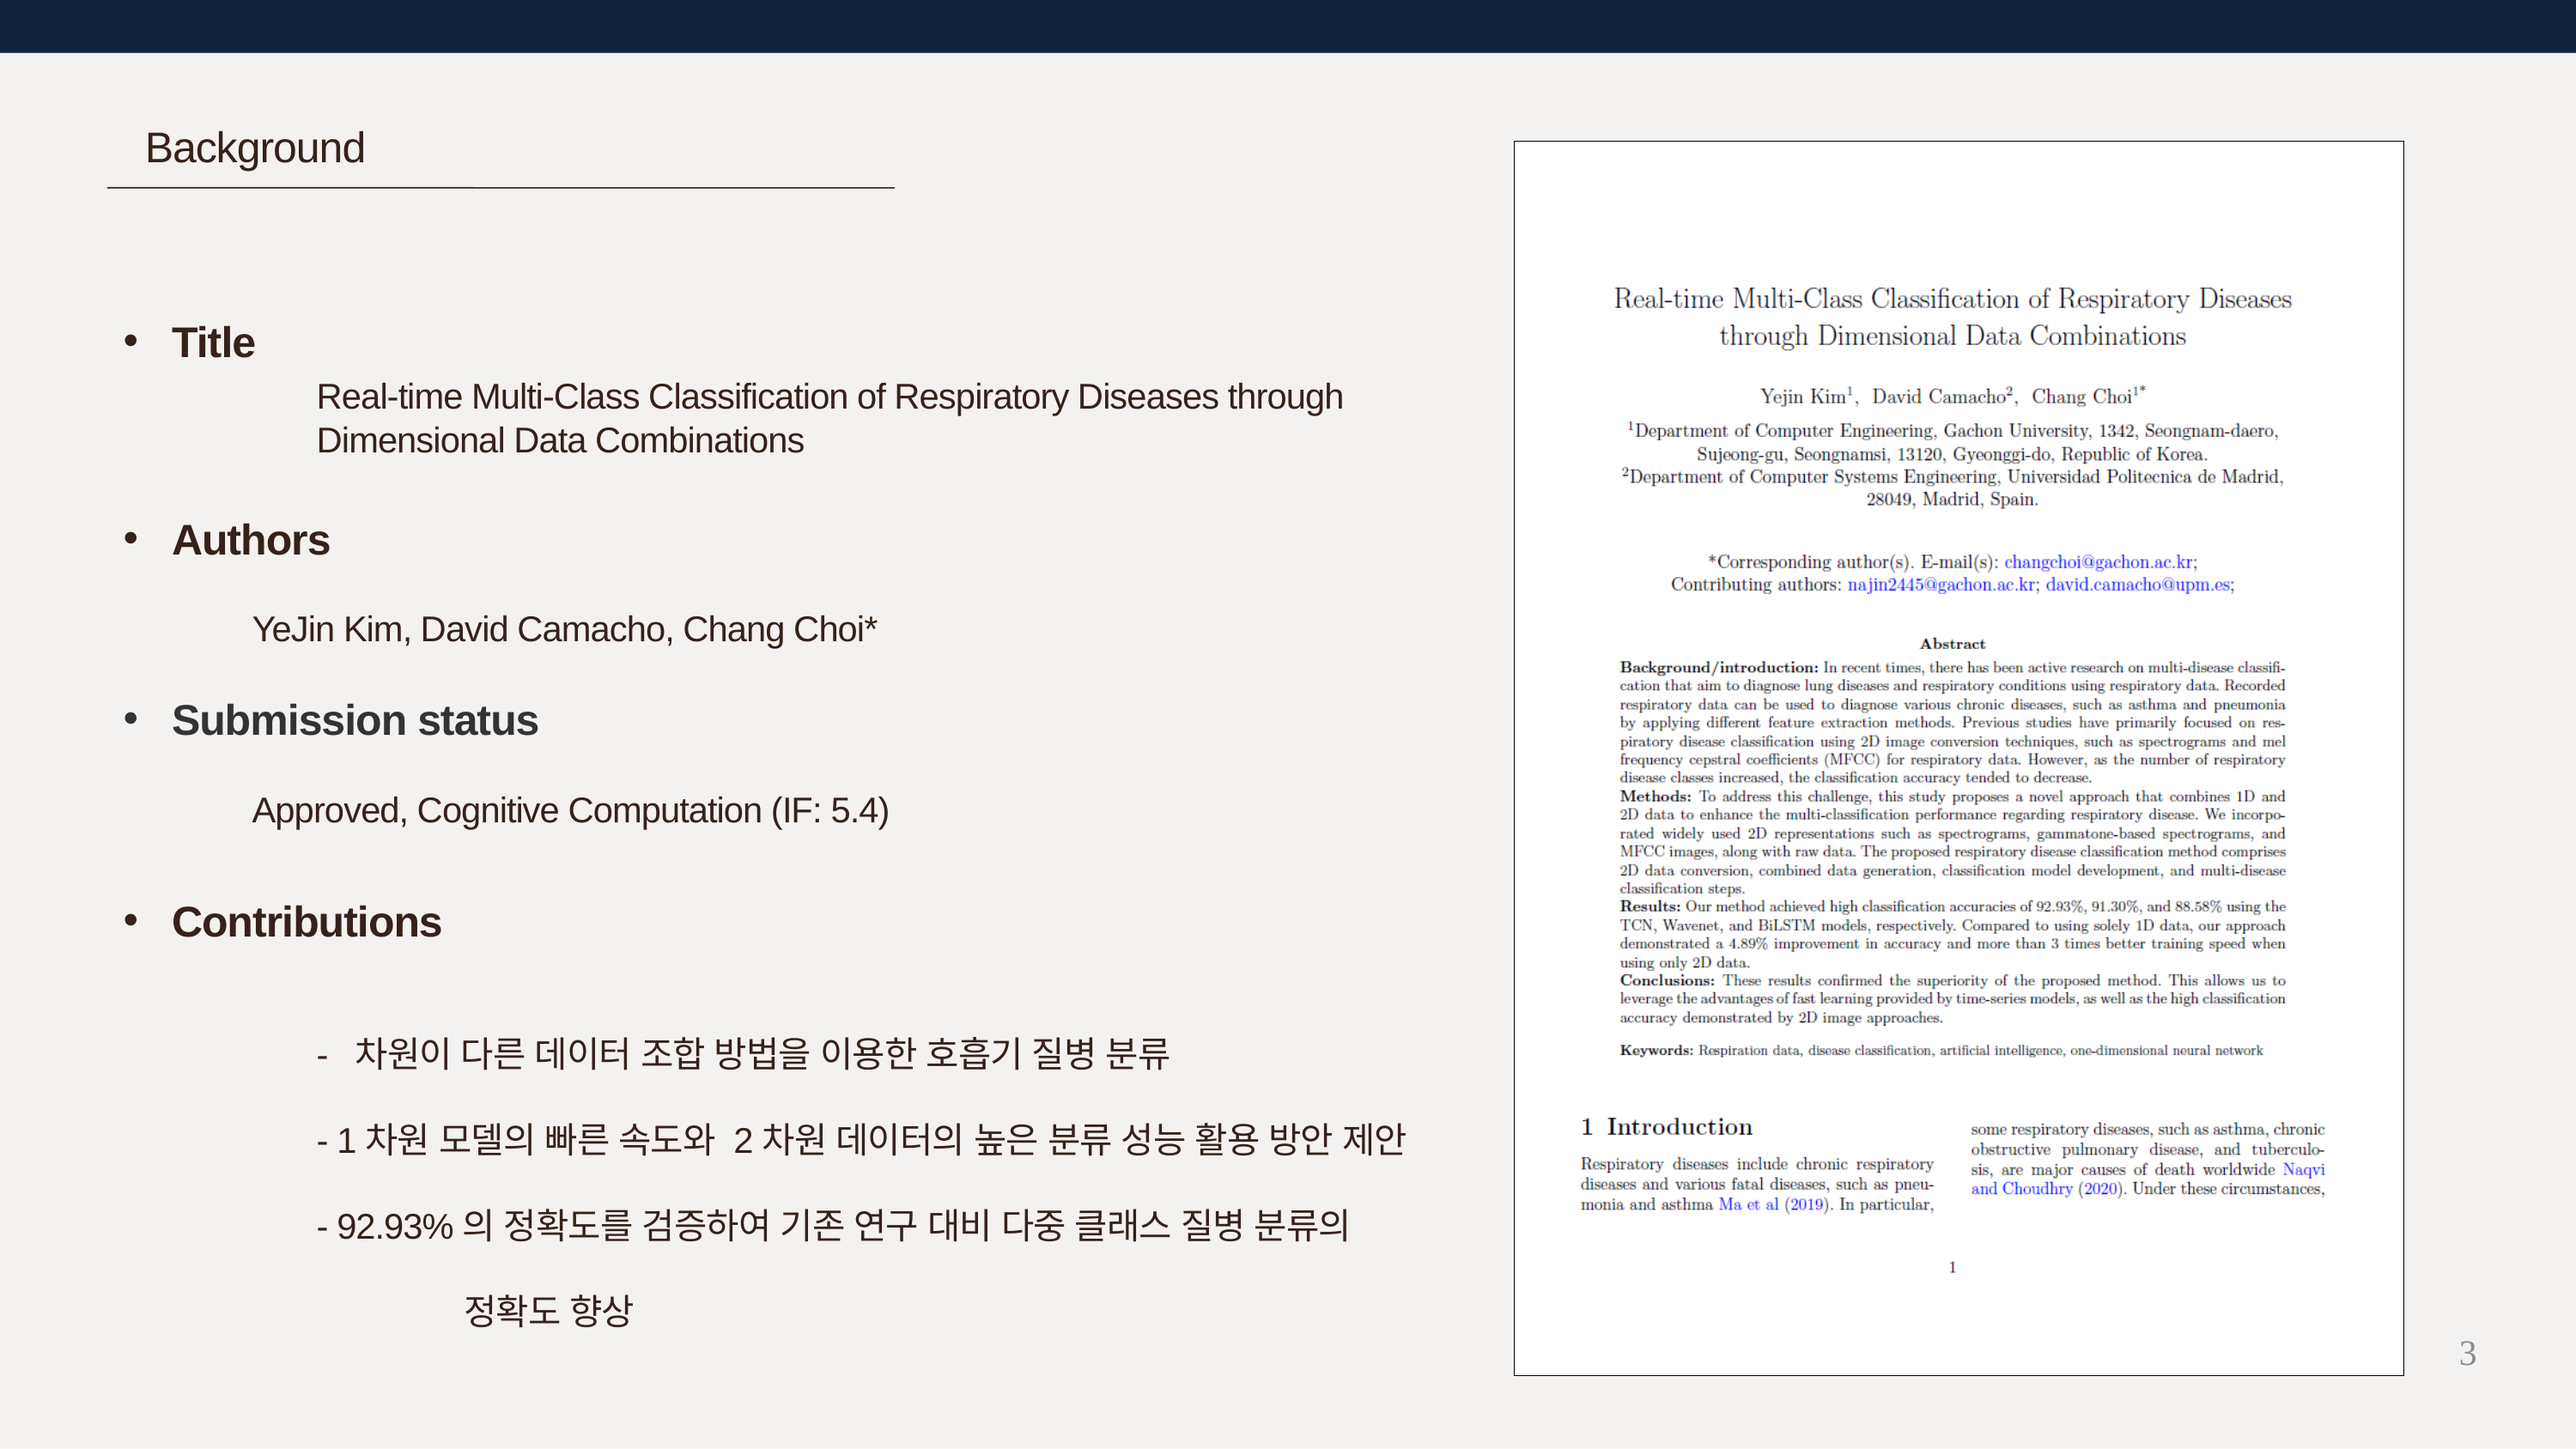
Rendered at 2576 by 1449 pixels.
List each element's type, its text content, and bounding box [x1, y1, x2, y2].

text_box [0, 0, 2576, 53]
text_box Title Real-time Multi-Class Classification of Respiratory Diseases through Dimensional Data Combinations Authors YeJin Kim, David Camacho, Chang Choi* Submission status Approved, Cognitive Computation (IF: 5.4) Contributions - 차원이 다른 데이터 조합 방법을 이용한 호흡기 질병 분류 - 1차원 모델의 빠른 속도와 2차원 데이터의 높은 분류 성능 활용 방안 제안 - 92.93%의 정확도를 검증하여 기존 연구 대비 다중 클래스 질병 분류의 정확도 향상 [123, 263, 1449, 1332]
slide_number 3 [2407, 1325, 2490, 1377]
picture [1514, 141, 2405, 1377]
text_box Background [144, 111, 504, 172]
